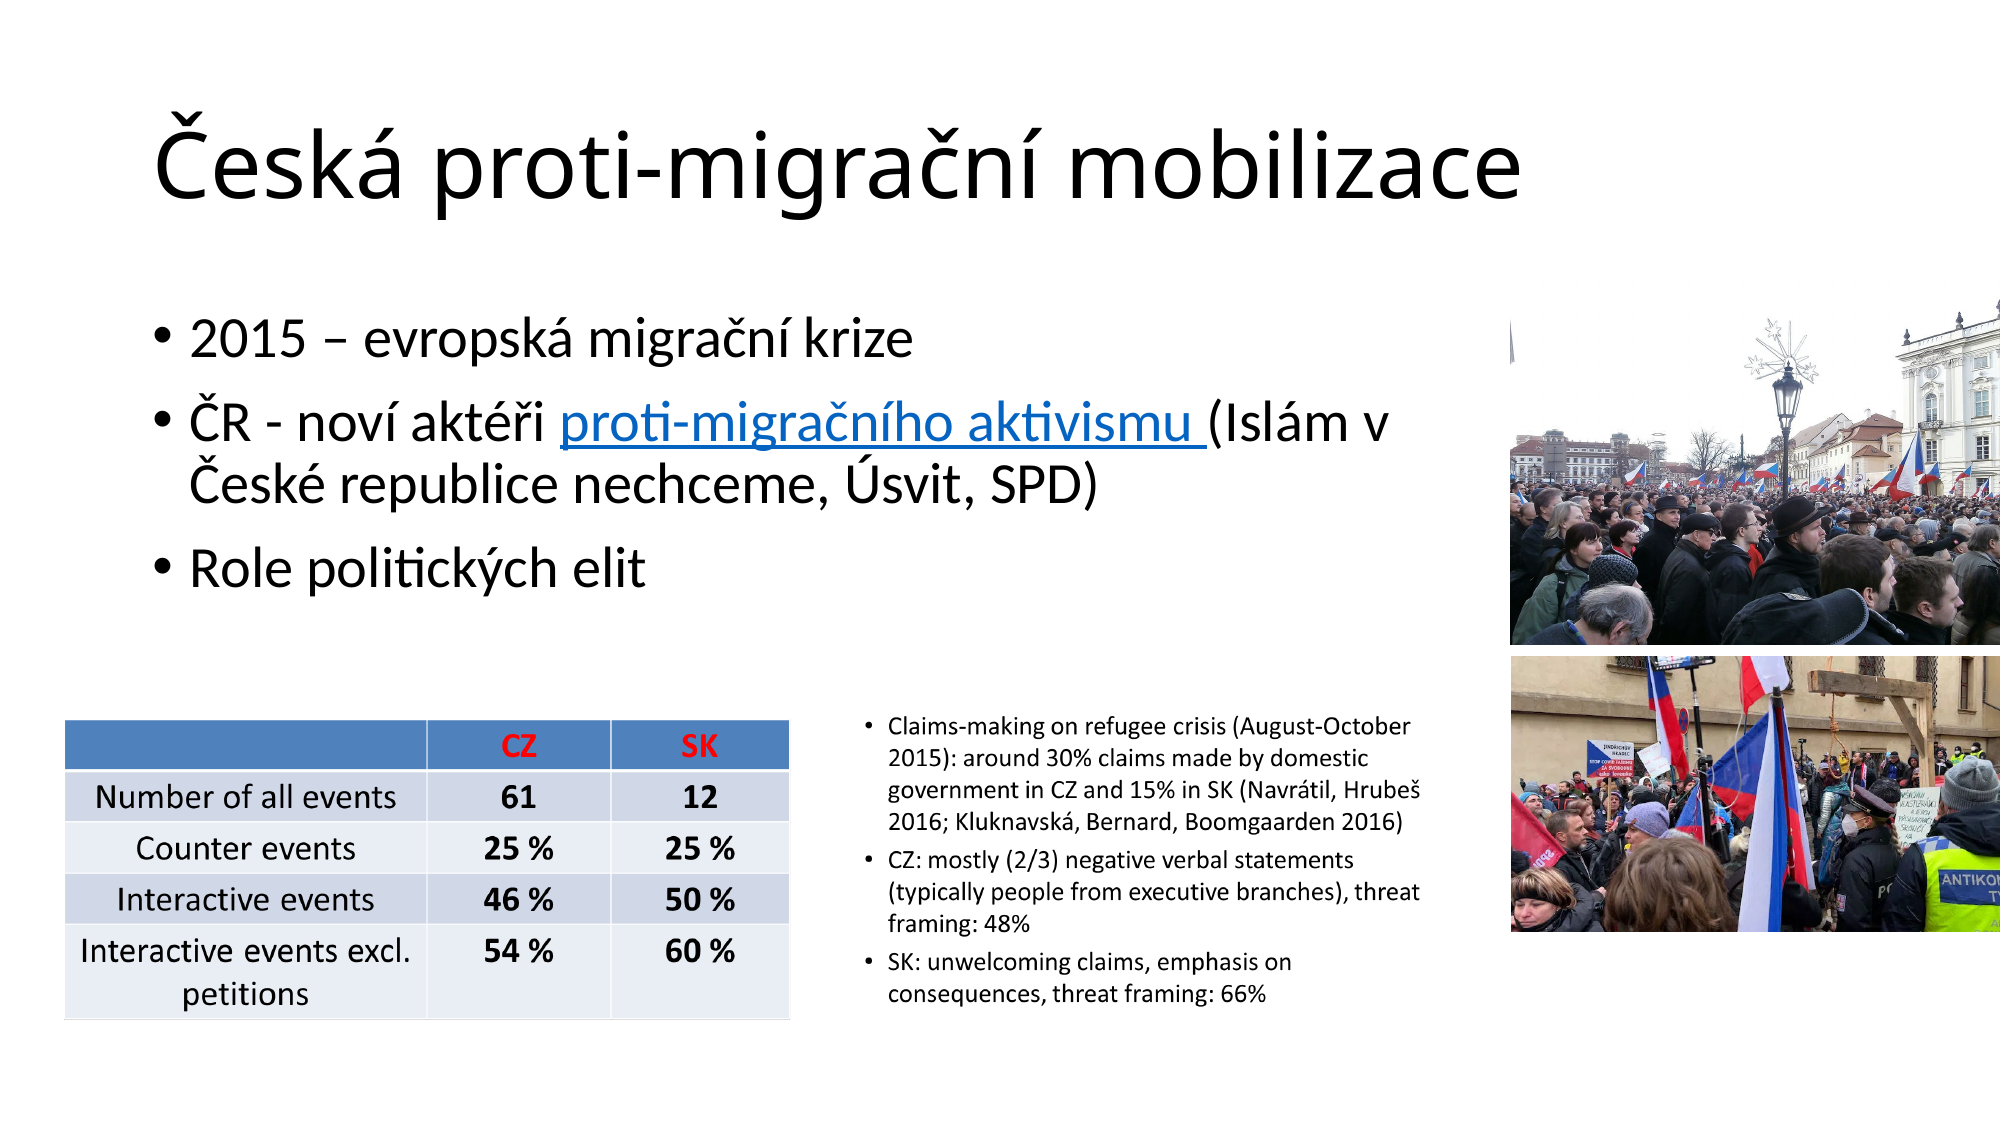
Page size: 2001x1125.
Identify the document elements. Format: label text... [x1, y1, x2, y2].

picture [63, 712, 792, 1036]
picture [1510, 277, 2000, 645]
picture [1511, 656, 2000, 932]
title Česká proti-migrační mobilizace [137, 59, 1863, 278]
picture [849, 701, 1442, 1025]
list 2015 – evropská migrační krize ČR - noví aktéři proti-migračního aktivismu (Islám v České republice nechceme, Úsvit, SPD) Role politických elit [137, 299, 1486, 1014]
